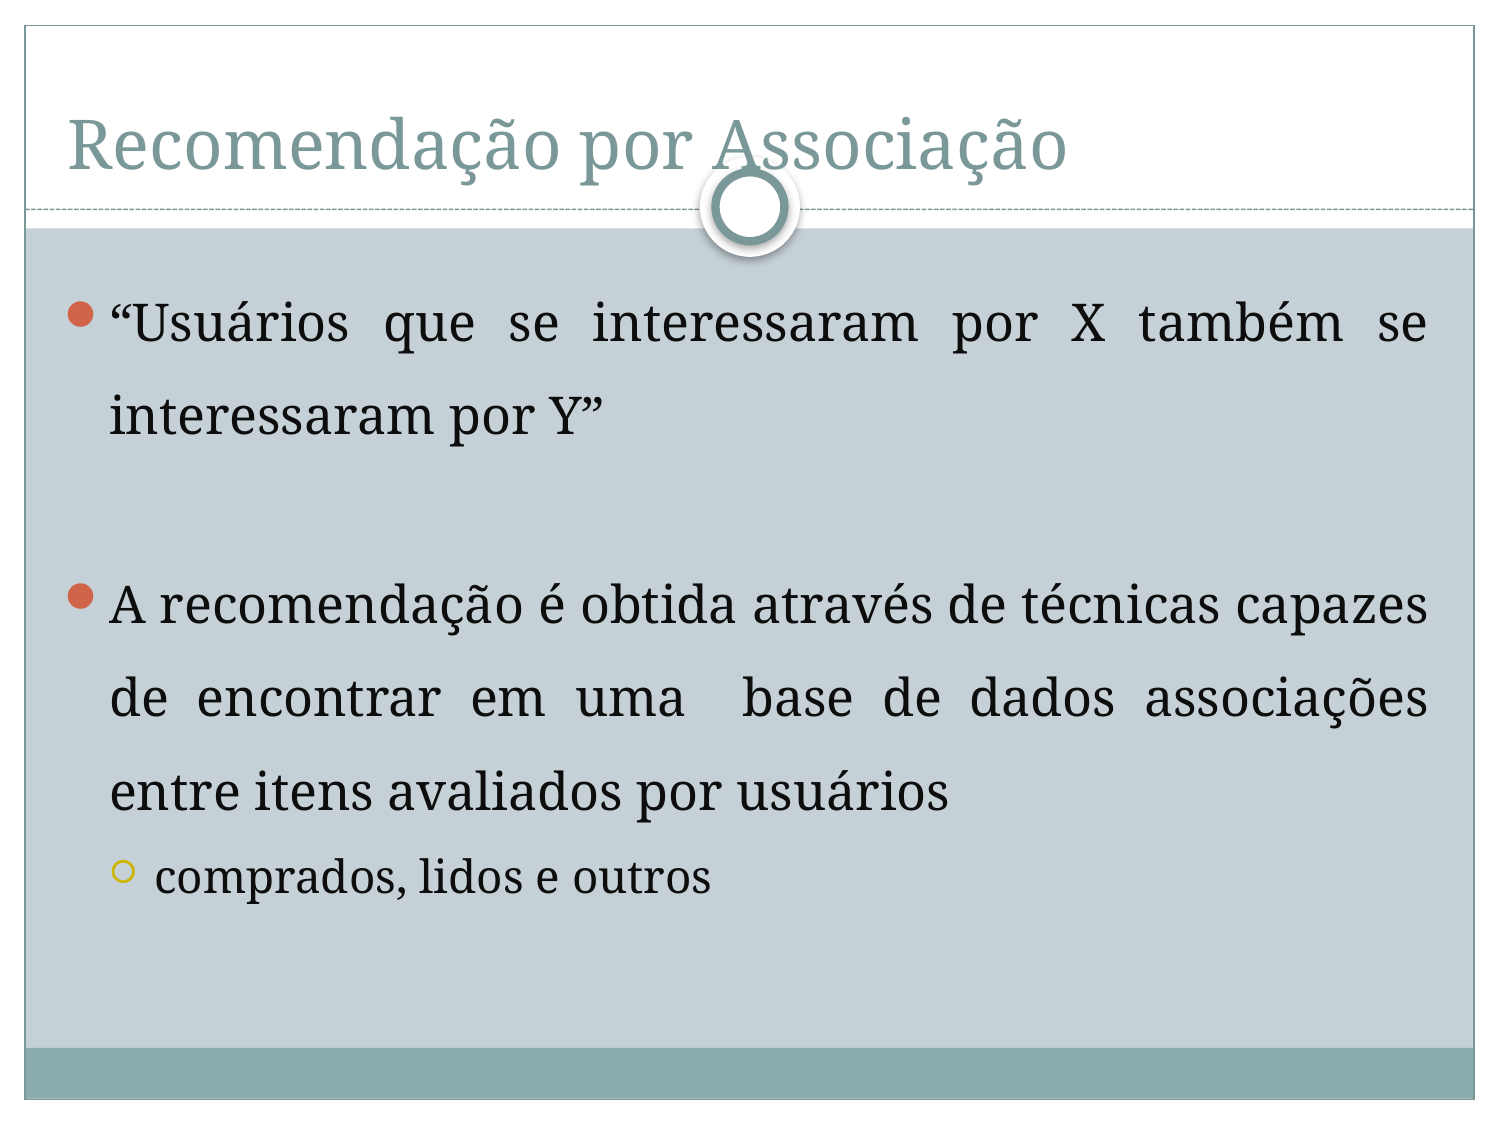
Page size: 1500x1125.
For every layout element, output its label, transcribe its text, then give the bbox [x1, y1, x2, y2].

list “Usuários que se interessaram por X também se interessaram por Y” A recomendação é obtida através de técnicas capazes de encontrar em uma base de dados associações entre itens avaliados por usuários comprados, lidos e outros [49, 250, 1445, 1001]
title Recomendação por Associação [53, 66, 1454, 191]
